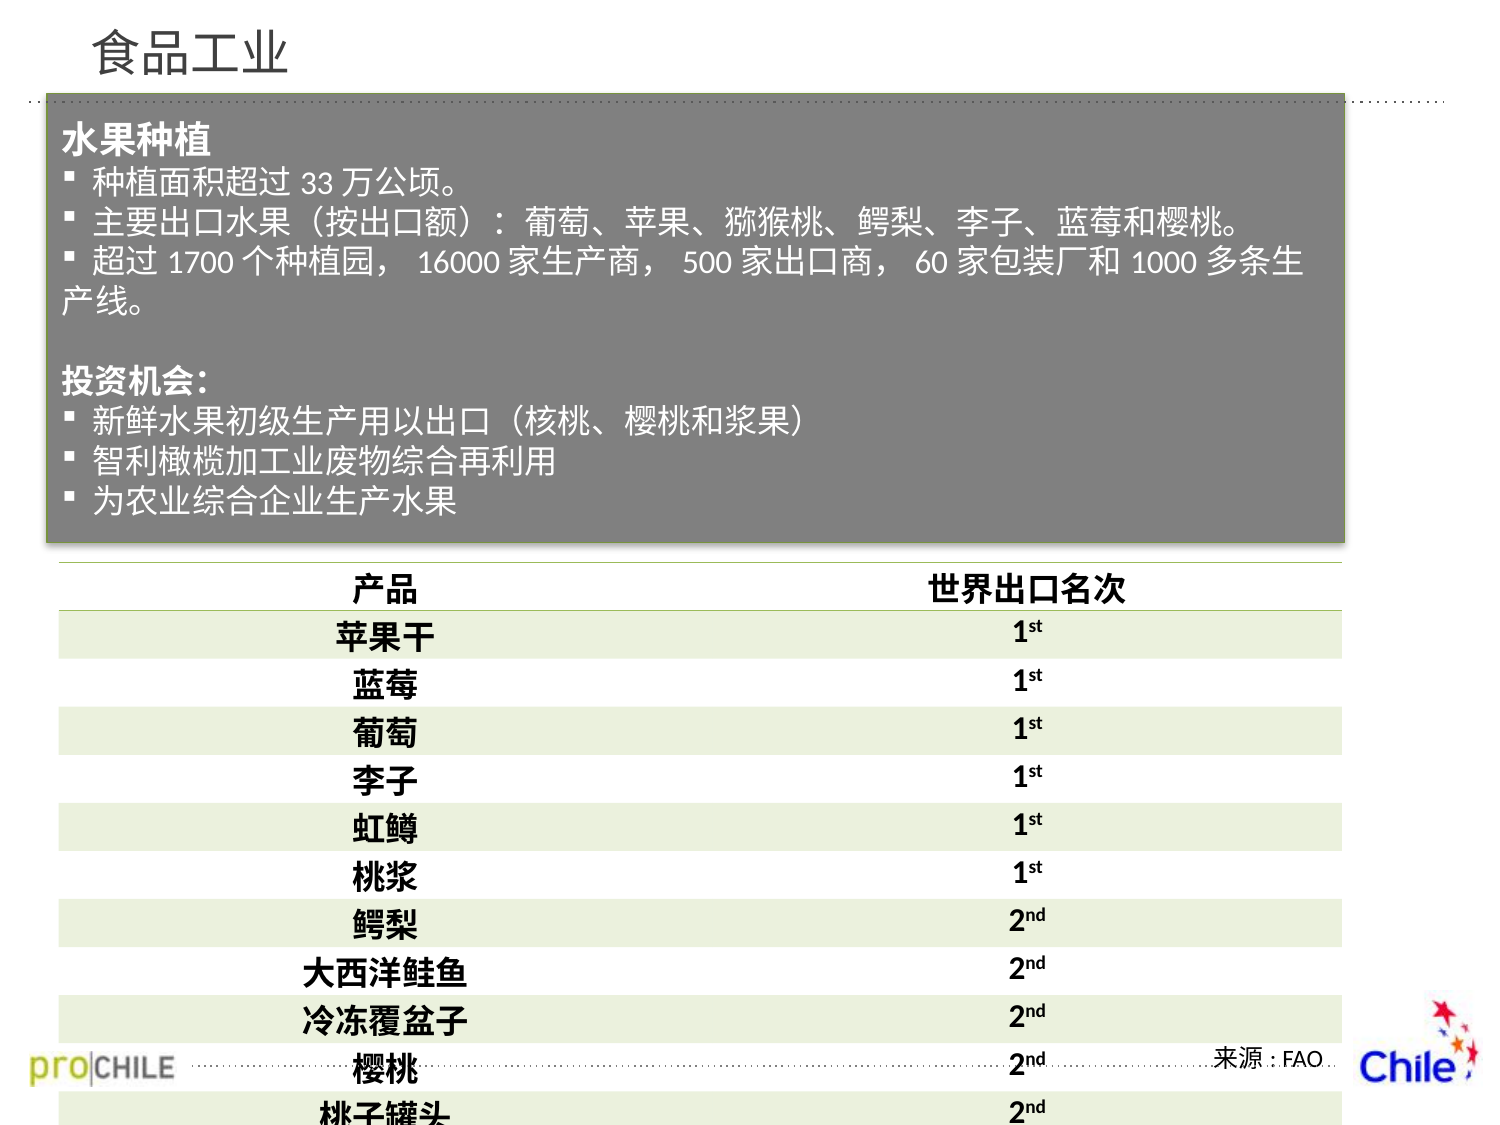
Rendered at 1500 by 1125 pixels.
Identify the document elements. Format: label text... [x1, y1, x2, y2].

table_cell 2nd [713, 1107, 1342, 1125]
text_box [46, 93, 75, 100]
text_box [29, 101, 1484, 1101]
text_box 食品工业 [75, 0, 1485, 102]
table_cell 桃子罐头 [59, 1107, 713, 1125]
